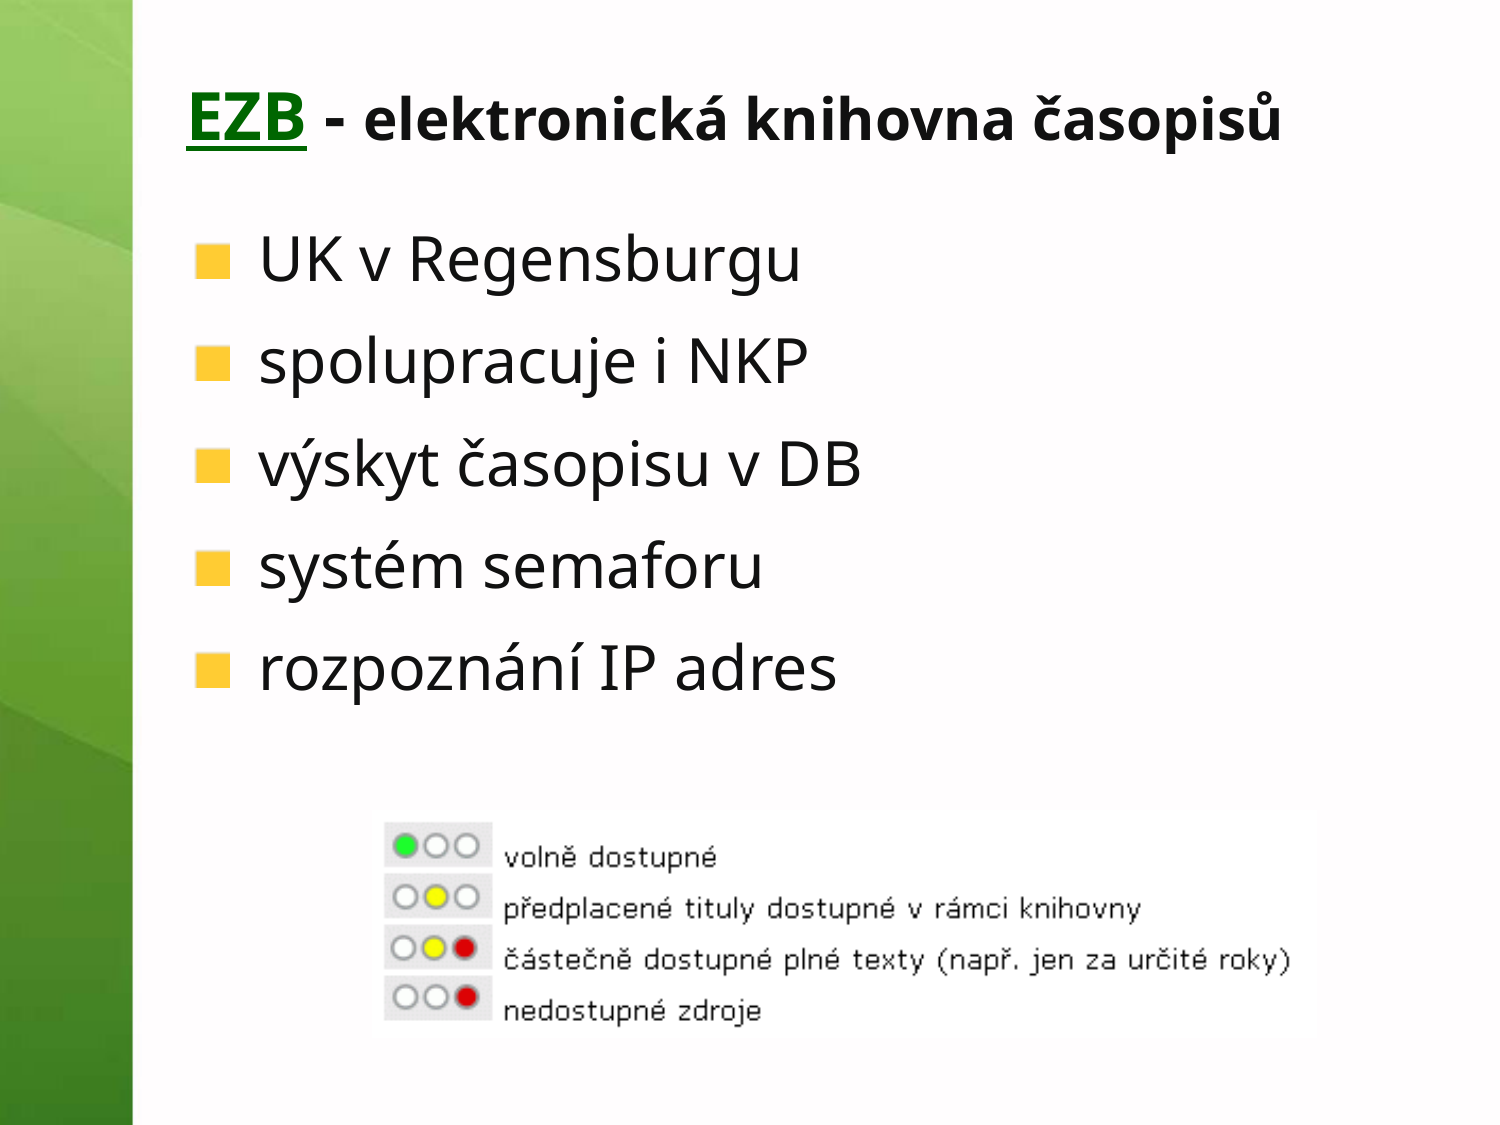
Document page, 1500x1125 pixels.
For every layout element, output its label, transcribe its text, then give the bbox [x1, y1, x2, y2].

title EZB - elektronická knihovna časopisů [171, 77, 1447, 161]
list UK v Regensburgu spolupracuje i NKP výskyt časopisu v DB systém semaforu rozpoznání IP adres [171, 196, 1447, 1094]
picture [0, 0, 1500, 1125]
